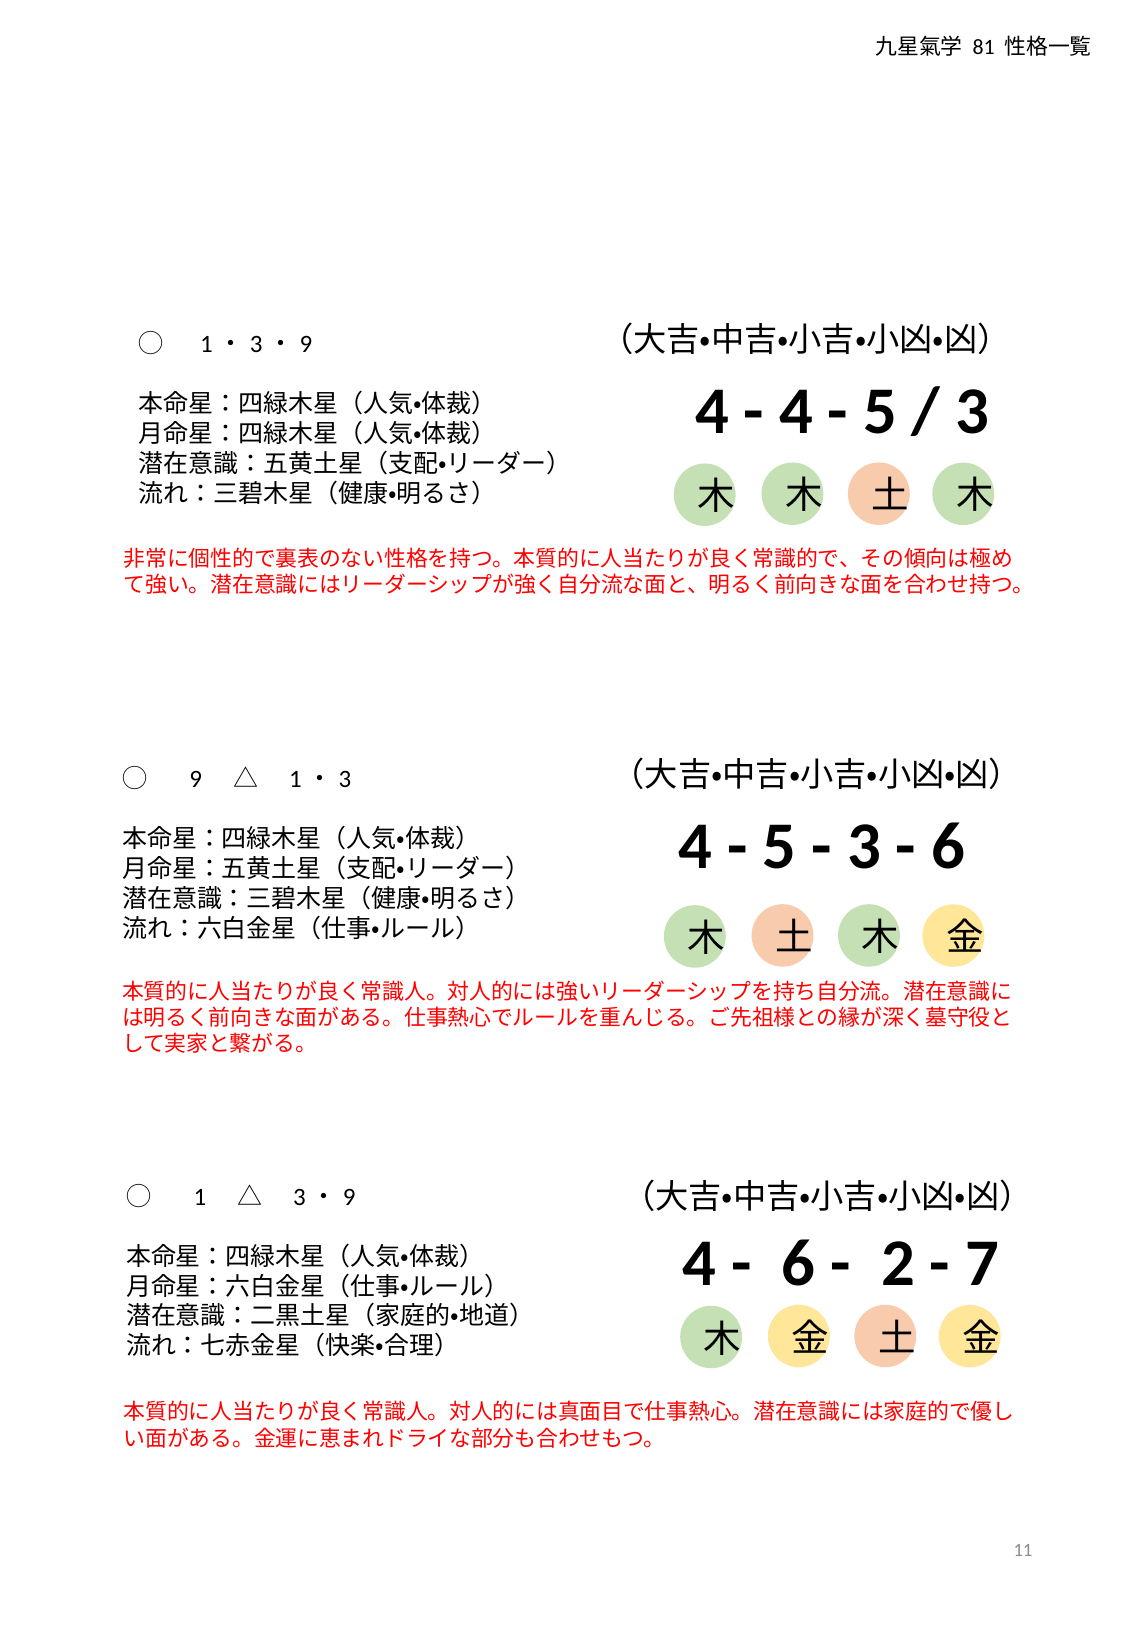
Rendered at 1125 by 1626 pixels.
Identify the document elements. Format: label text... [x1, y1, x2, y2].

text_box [108, 310, 1074, 606]
slide_number 11 [794, 1506, 1048, 1593]
text_box 九星氣学 81 性格一覧 [860, 24, 1107, 66]
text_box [108, 1167, 1096, 1459]
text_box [107, 745, 1086, 1065]
